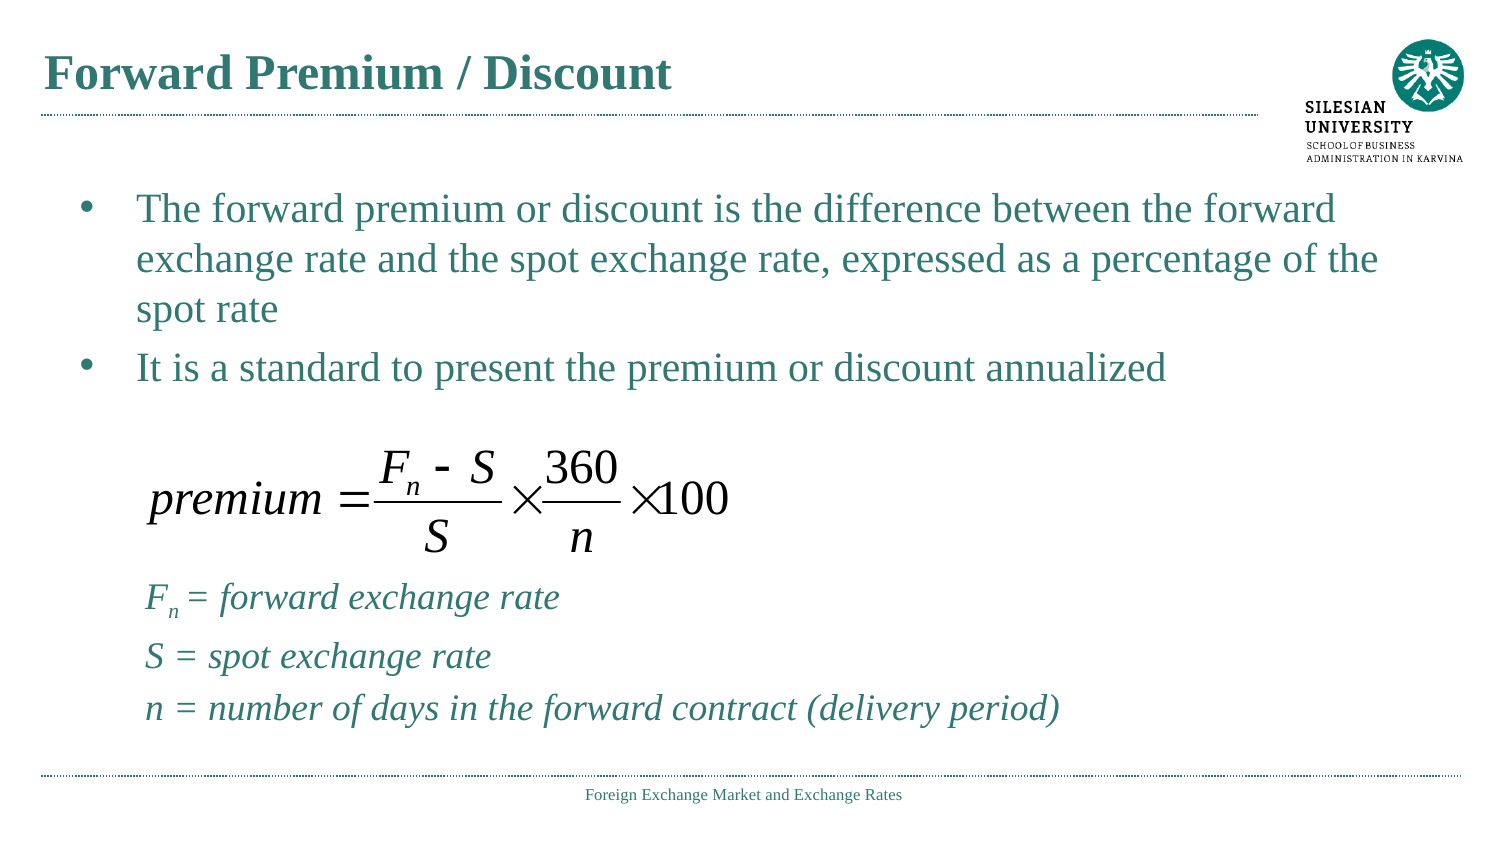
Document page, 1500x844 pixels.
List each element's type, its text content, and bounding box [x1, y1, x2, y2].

text_box Foreign Exchange Market and Exchange Rates [336, 776, 1152, 811]
text_box The forward premium or discount is the difference between the forward exchange rate and the spot exchange rate, expressed as a percentage of the spot rate It is a standard to present the premium or discount annualized Fn = forward exchange rate S = spot exchange rate n = number of days in the forward contract (delivery period) [64, 173, 1424, 670]
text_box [135, 436, 739, 564]
picture [1304, 39, 1464, 163]
text_box [1291, 30, 1484, 176]
title Forward Premium / Discount [29, 32, 1046, 116]
